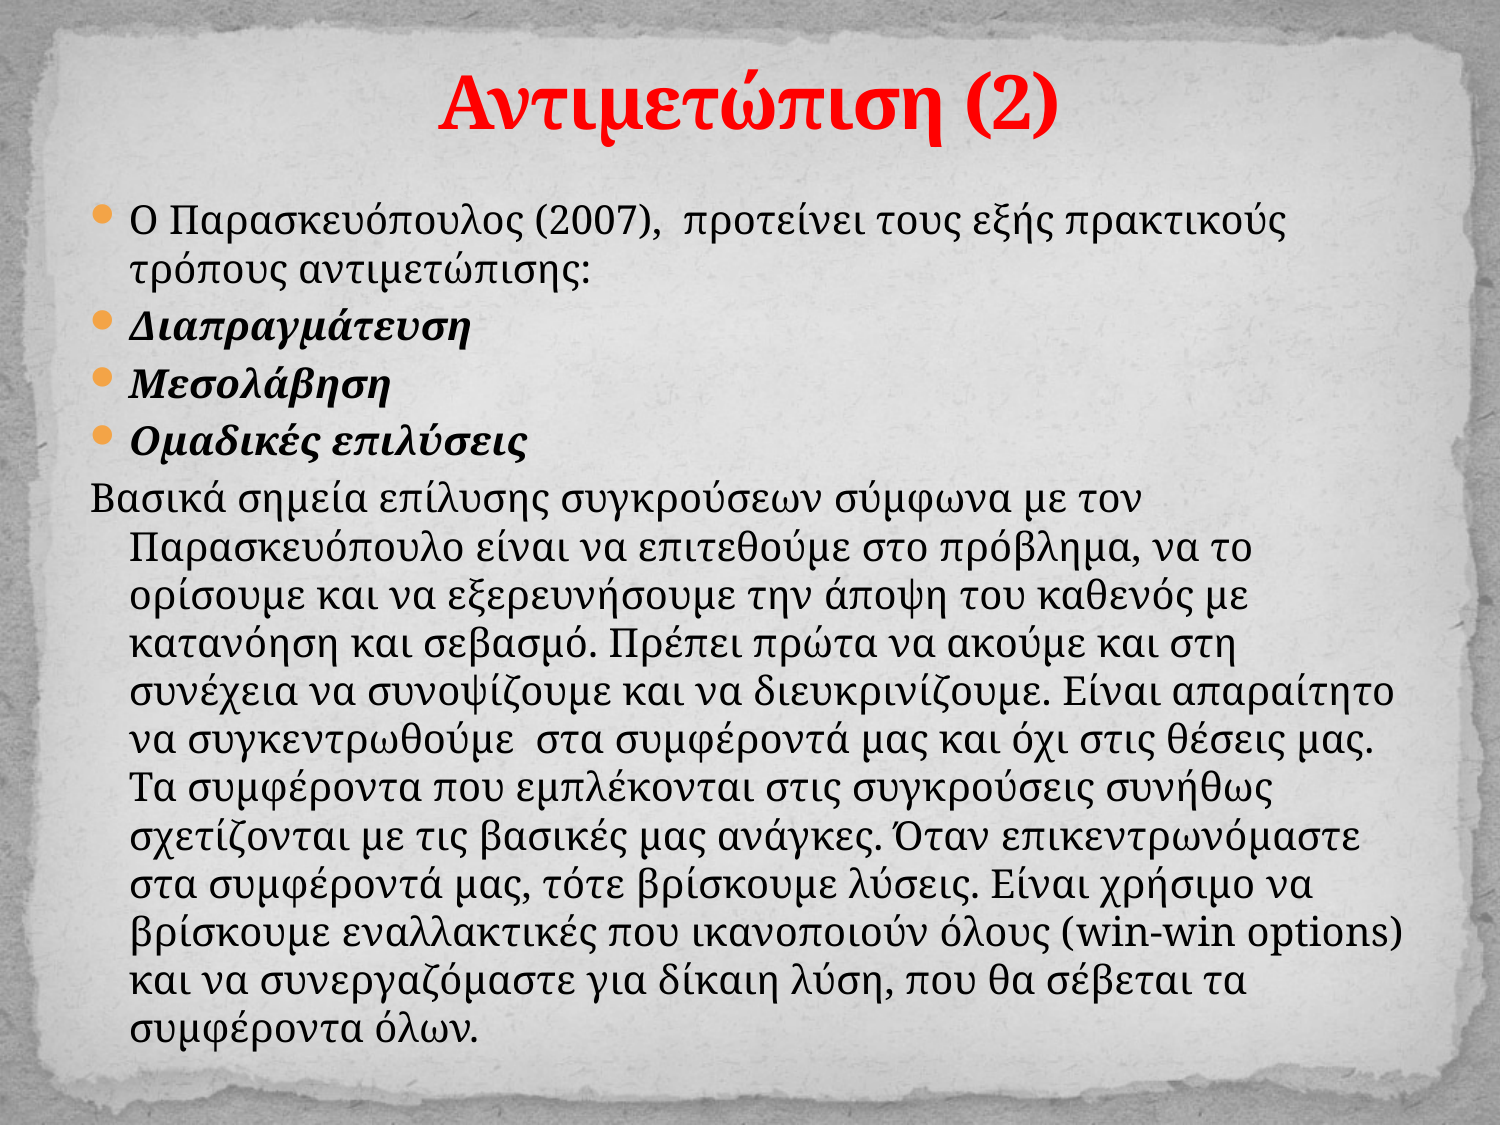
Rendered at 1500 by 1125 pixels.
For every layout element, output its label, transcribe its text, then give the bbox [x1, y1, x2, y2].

list Ο Παρασκευόπουλος (2007), προτείνει τους εξής πρακτικούς τρόπους αντιμετώπισης: Διαπραγμάτευση Μεσολάβηση Ομαδικές επιλύσεις Βασικά σημεία επίλυσης συγκρούσεων σύμφωνα με τον Παρασκευόπουλο είναι να επιτεθούμε στο πρόβλημα, να το ορίσουμε και να εξερευνήσουμε την άποψη του καθενός με κατανόηση και σεβασμό. Πρέπει πρώτα να ακούμε και στη συνέχεια να συνοψίζουμε και να διευκρινίζουμε. Είναι απαραίτητο να συγκεντρωθούμε στα συμφέροντά μας και όχι στις θέσεις μας. Τα συμφέροντα που εμπλέκονται στις συγκρούσεις συνήθως σχετίζονται με τις βασικές μας ανάγκες. Όταν επικεντρωνόμαστε στα συμφέροντά μας, τότε βρίσκουμε λύσεις. Είναι χρήσιμο να βρίσκουμε εναλλακτικές που ικανοποιούν όλους (win-win options) και να συνεργαζόμαστε για δίκαιη λύση, που θα σέβεται τα συμφέροντα όλων. [75, 187, 1425, 1067]
title Αντιμετώπιση (2) [74, 24, 1425, 153]
